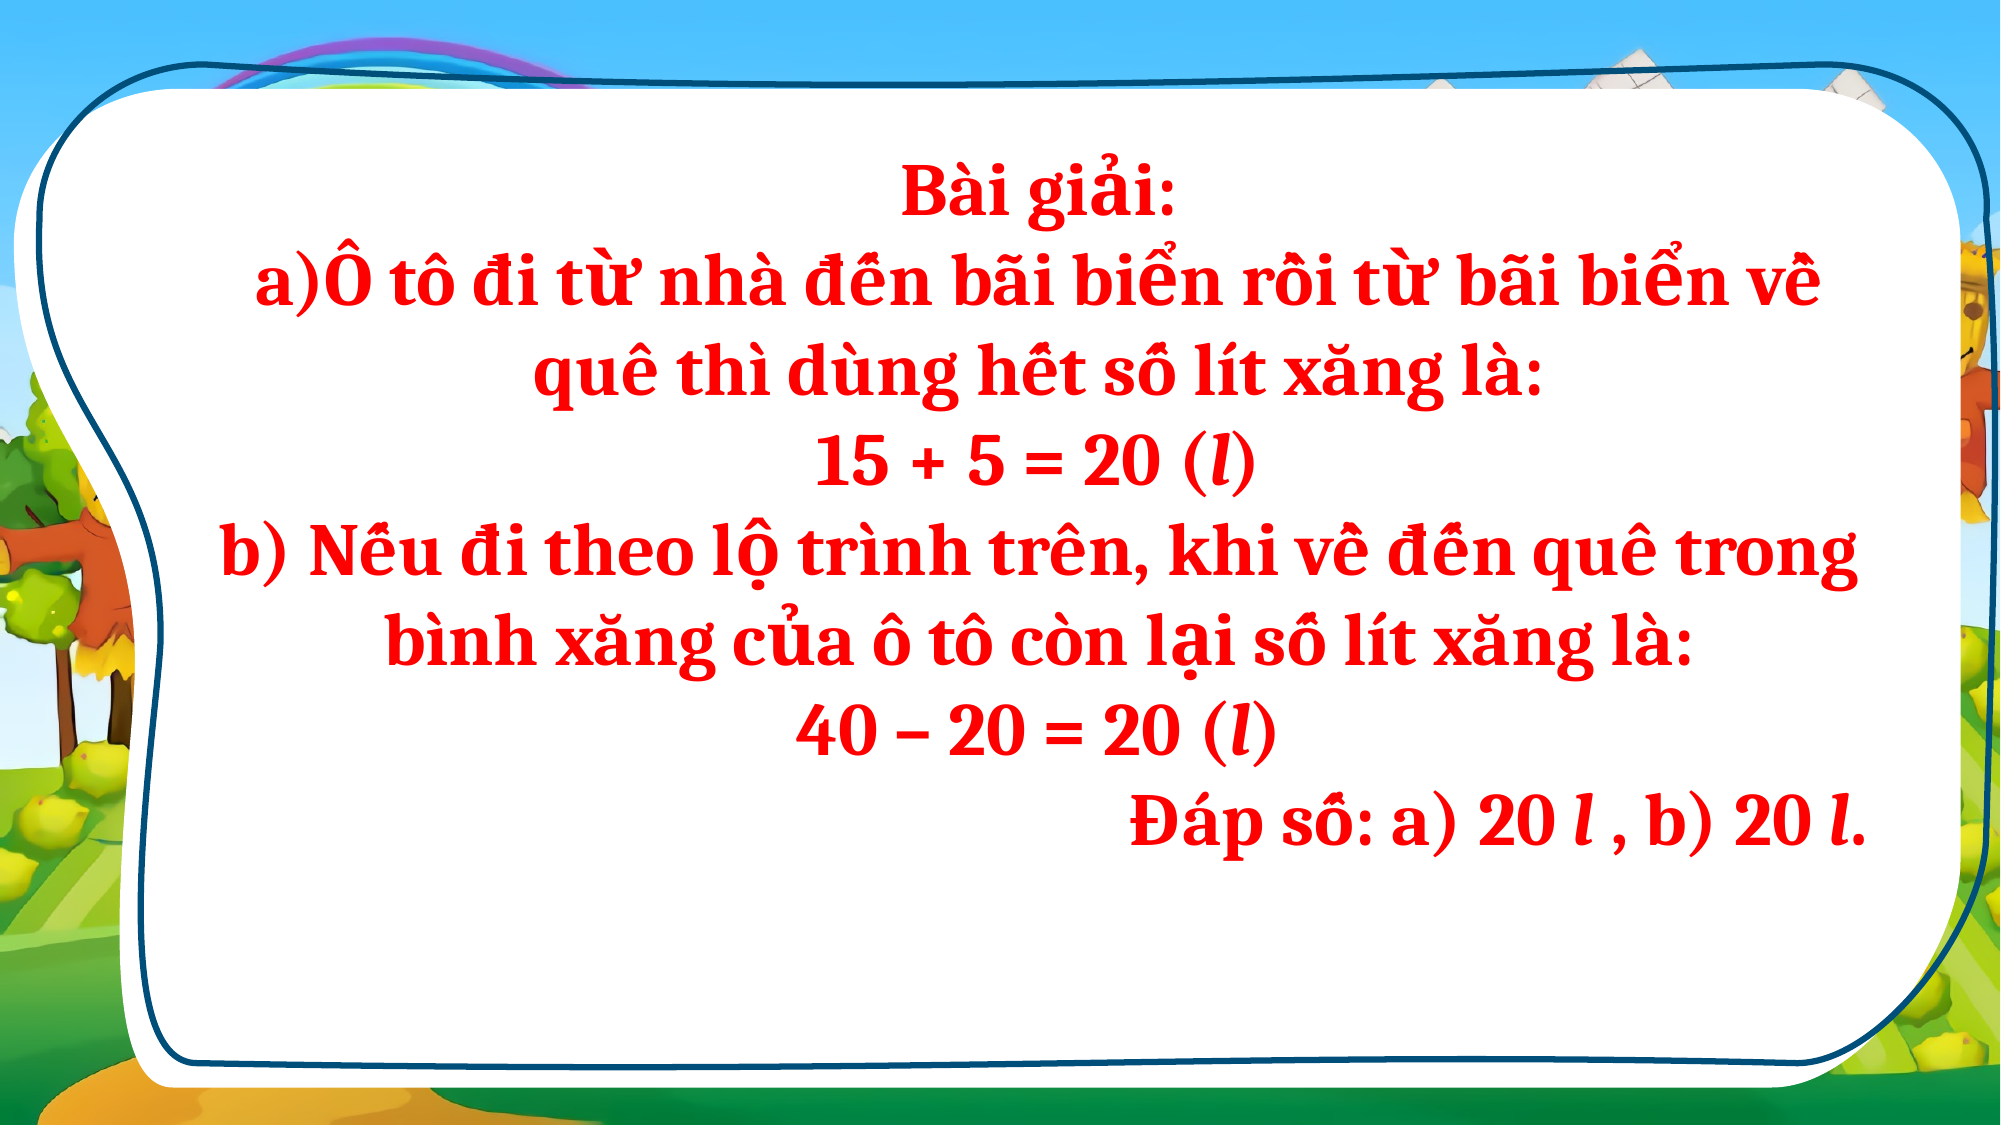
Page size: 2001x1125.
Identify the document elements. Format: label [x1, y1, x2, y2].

picture [0, 0, 2001, 1125]
text_box [13, 64, 1987, 1088]
